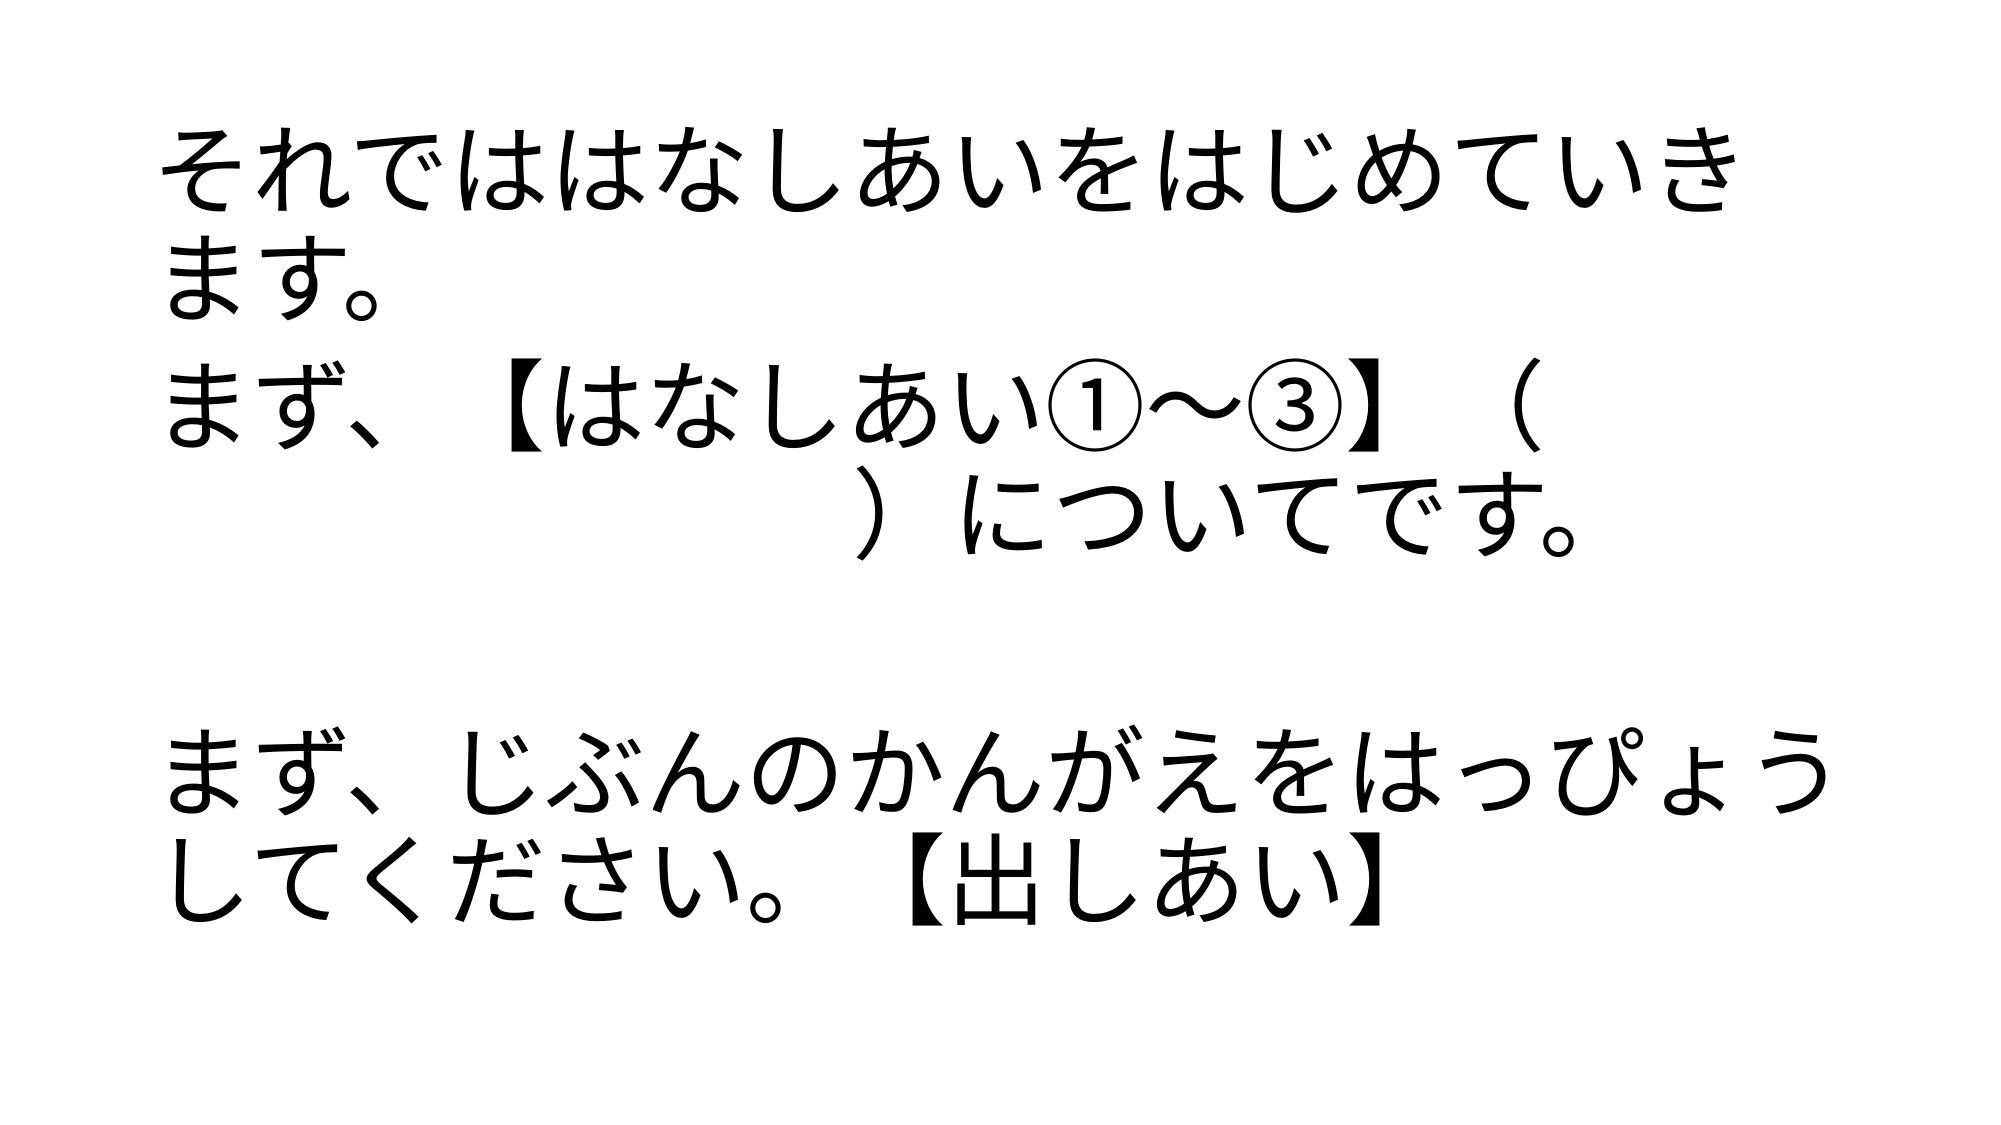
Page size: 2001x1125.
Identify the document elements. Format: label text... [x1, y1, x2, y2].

list それでははなしあいをはじめていきます。 まず、【はなしあい①～③】（ ）についてです。 まず、じぶんのかんがえをはっぴょうしてください。【出しあい】 [137, 113, 1863, 1014]
